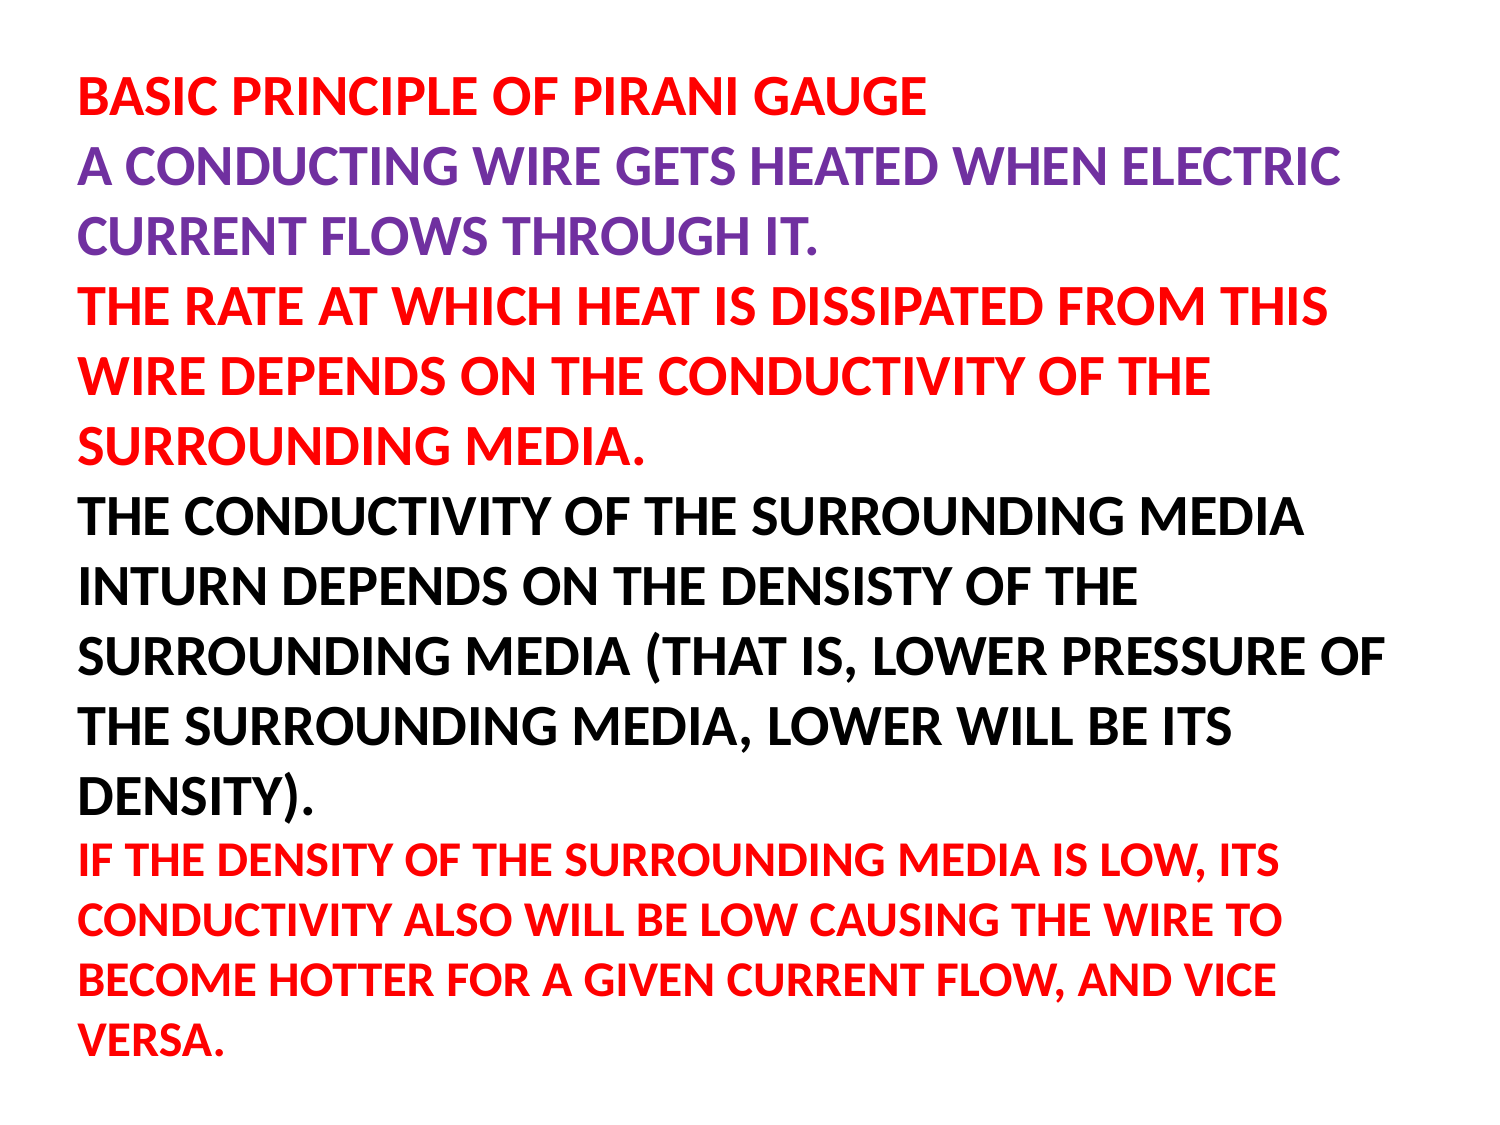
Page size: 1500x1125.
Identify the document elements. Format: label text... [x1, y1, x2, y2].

text_box BASIC PRINCIPLE OF PIRANI GAUGE A CONDUCTING WIRE GETS HEATED WHEN ELECTRIC CURRENT FLOWS THROUGH IT. THE RATE AT WHICH HEAT IS DISSIPATED FROM THIS WIRE DEPENDS ON THE CONDUCTIVITY OF THE SURROUNDING MEDIA. THE CONDUCTIVITY OF THE SURROUNDING MEDIA INTURN DEPENDS ON THE DENSISTY OF THE SURROUNDING MEDIA (THAT IS, LOWER PRESSURE OF THE SURROUNDING MEDIA, LOWER WILL BE ITS DENSITY). IF THE DENSITY OF THE SURROUNDING MEDIA IS LOW, ITS CONDUCTIVITY ALSO WILL BE LOW CAUSING THE WIRE TO BECOME HOTTER FOR A GIVEN CURRENT FLOW, AND VICE VERSA. [62, 49, 1450, 1075]
